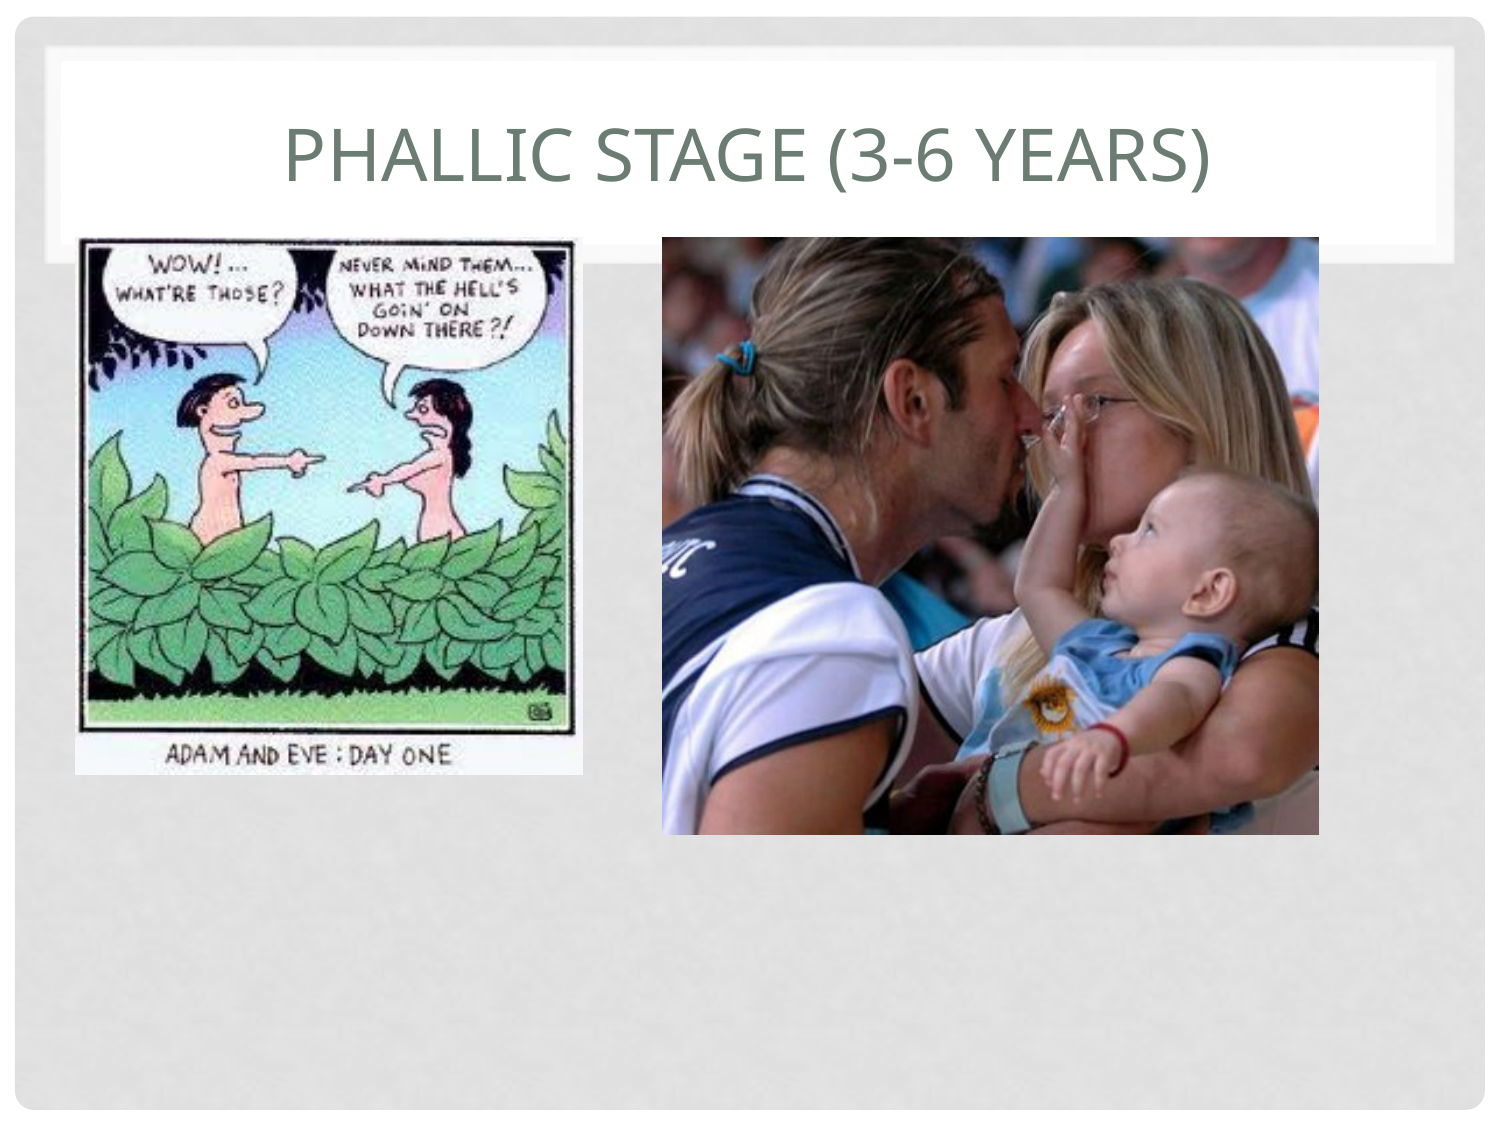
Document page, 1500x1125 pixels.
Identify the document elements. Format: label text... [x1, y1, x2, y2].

picture [74, 237, 583, 776]
title Phallic stage (3-6 years) [69, 66, 1425, 238]
picture [662, 237, 1319, 835]
